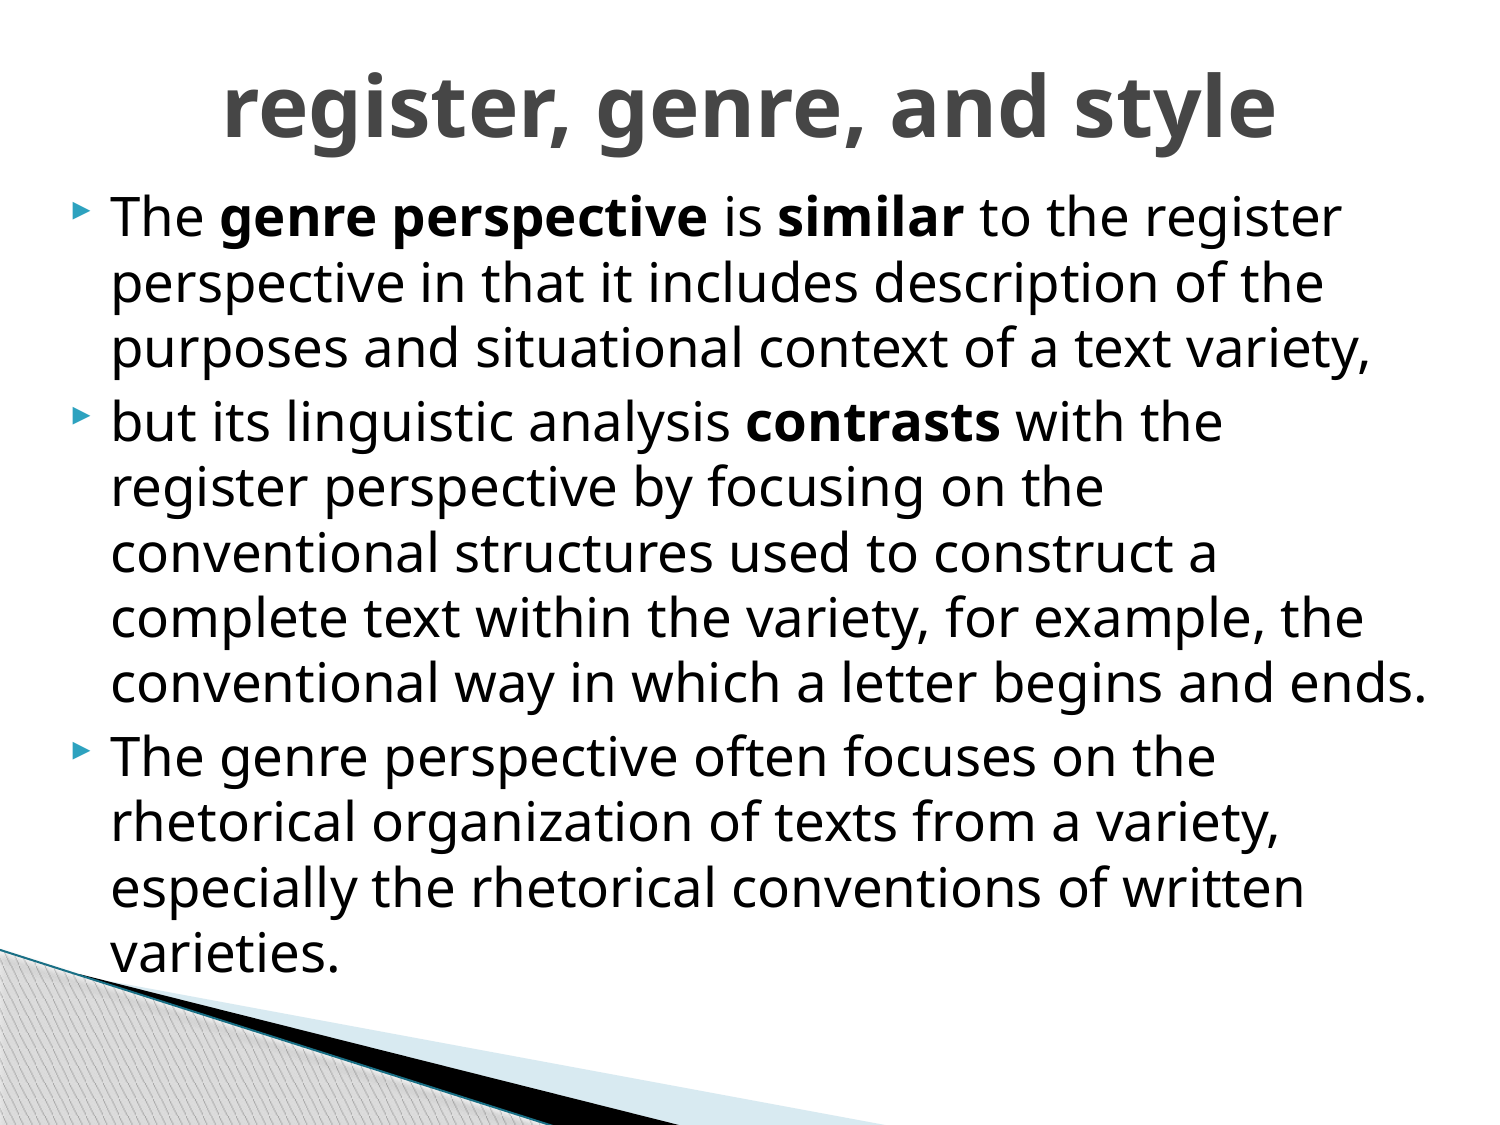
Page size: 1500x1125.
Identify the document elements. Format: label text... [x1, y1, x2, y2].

title register, genre, and style [75, 45, 1425, 163]
list The genre perspective is similar to the register perspective in that it includes description of the purposes and situational context of a text variety, but its linguistic analysis contrasts with the register perspective by focusing on the conventional structures used to construct a complete text within the variety, for example, the conventional way in which a letter begins and ends. The genre perspective often focuses on the rhetorical organization of texts from a variety, especially the rhetorical conventions of written varieties. [37, 174, 1450, 1063]
